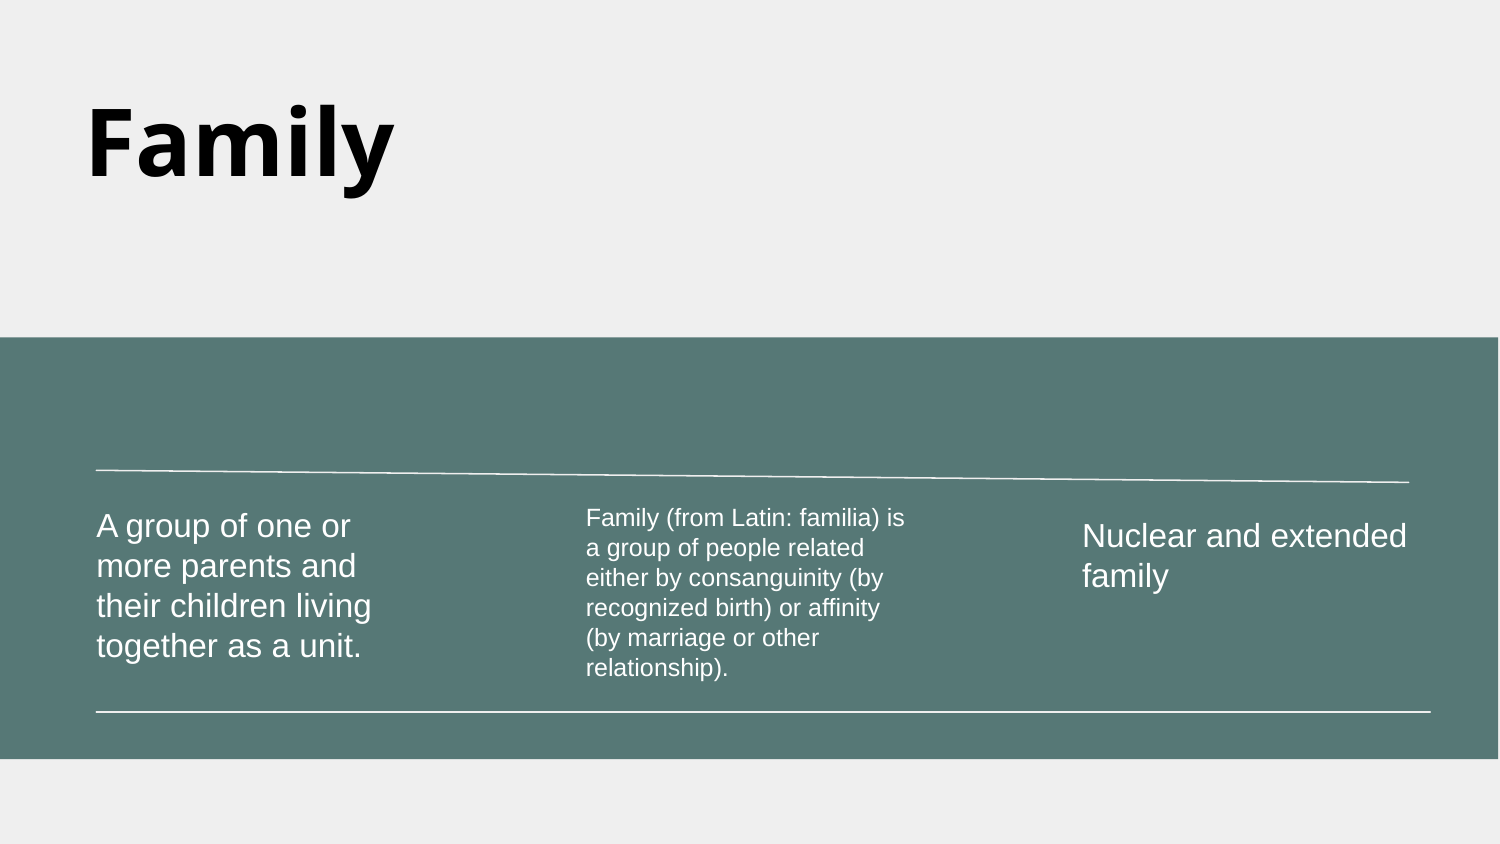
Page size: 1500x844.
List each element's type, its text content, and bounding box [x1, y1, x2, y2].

text_box Family [84, 82, 696, 196]
text_box [0, 337, 1499, 760]
text_box Family (from Latin: familia) is a group of people related either by consanguinity (by recognized birth) or affinity (by marriage or other relationship). [585, 501, 913, 682]
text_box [96, 470, 1409, 483]
text_box A group of one or more parents and their children living together as a unit. [96, 504, 423, 665]
text_box Nuclear and extended family [1082, 514, 1409, 595]
